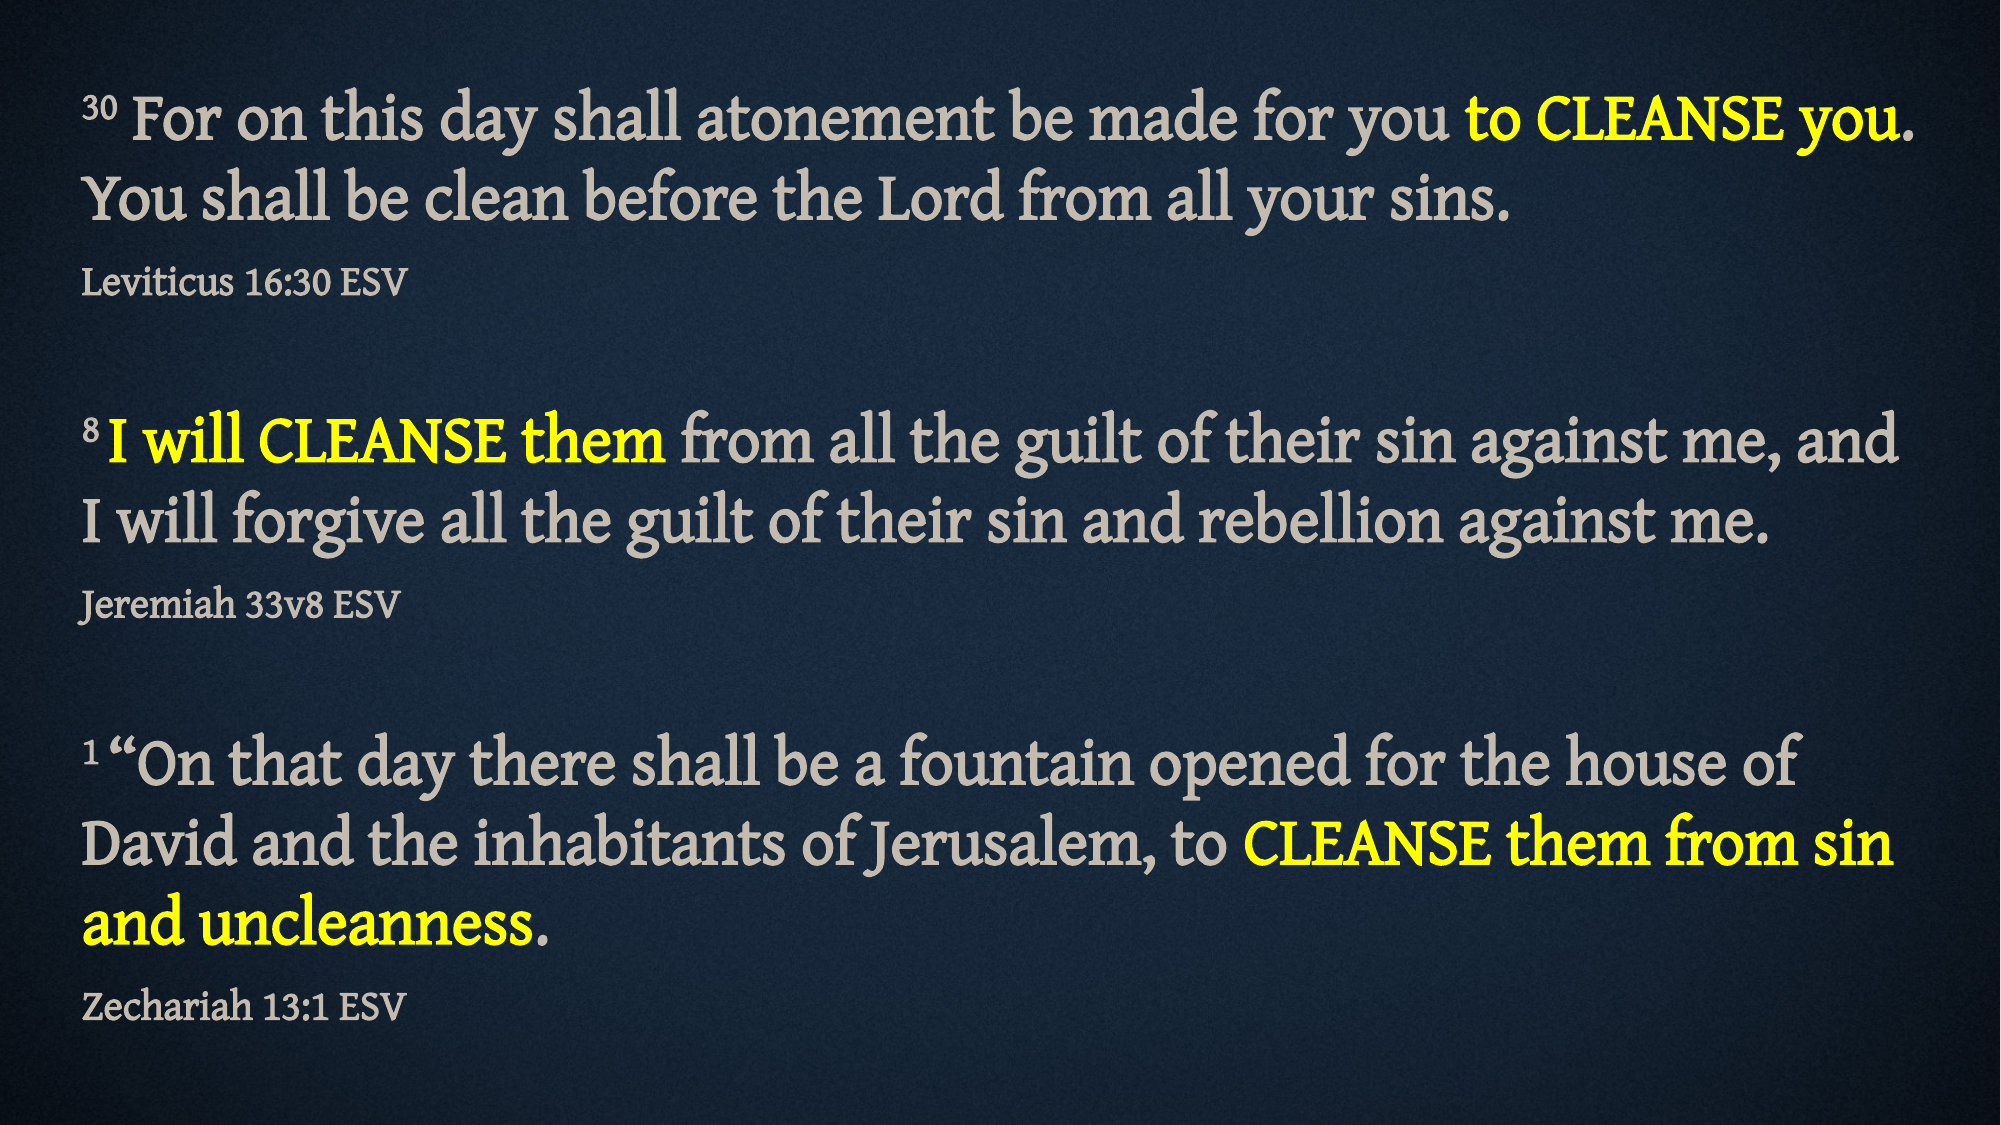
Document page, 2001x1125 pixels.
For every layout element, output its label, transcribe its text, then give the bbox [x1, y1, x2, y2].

list 30 For on this day shall atonement be made for you to CLEANSE you. You shall be clean before the Lord from all your sins. Leviticus 16:30 ESV 8 I will CLEANSE them from all the guilt of their sin against me, and I will forgive all the guilt of their sin and rebellion against me. Jeremiah 33v8 ESV 1 “On that day there shall be a fountain opened for the house of David and the inhabitants of Jerusalem, to CLEANSE them from sin and uncleanness. Zechariah 13:1 ESV [66, 64, 1934, 1068]
picture [0, 0, 2001, 1125]
